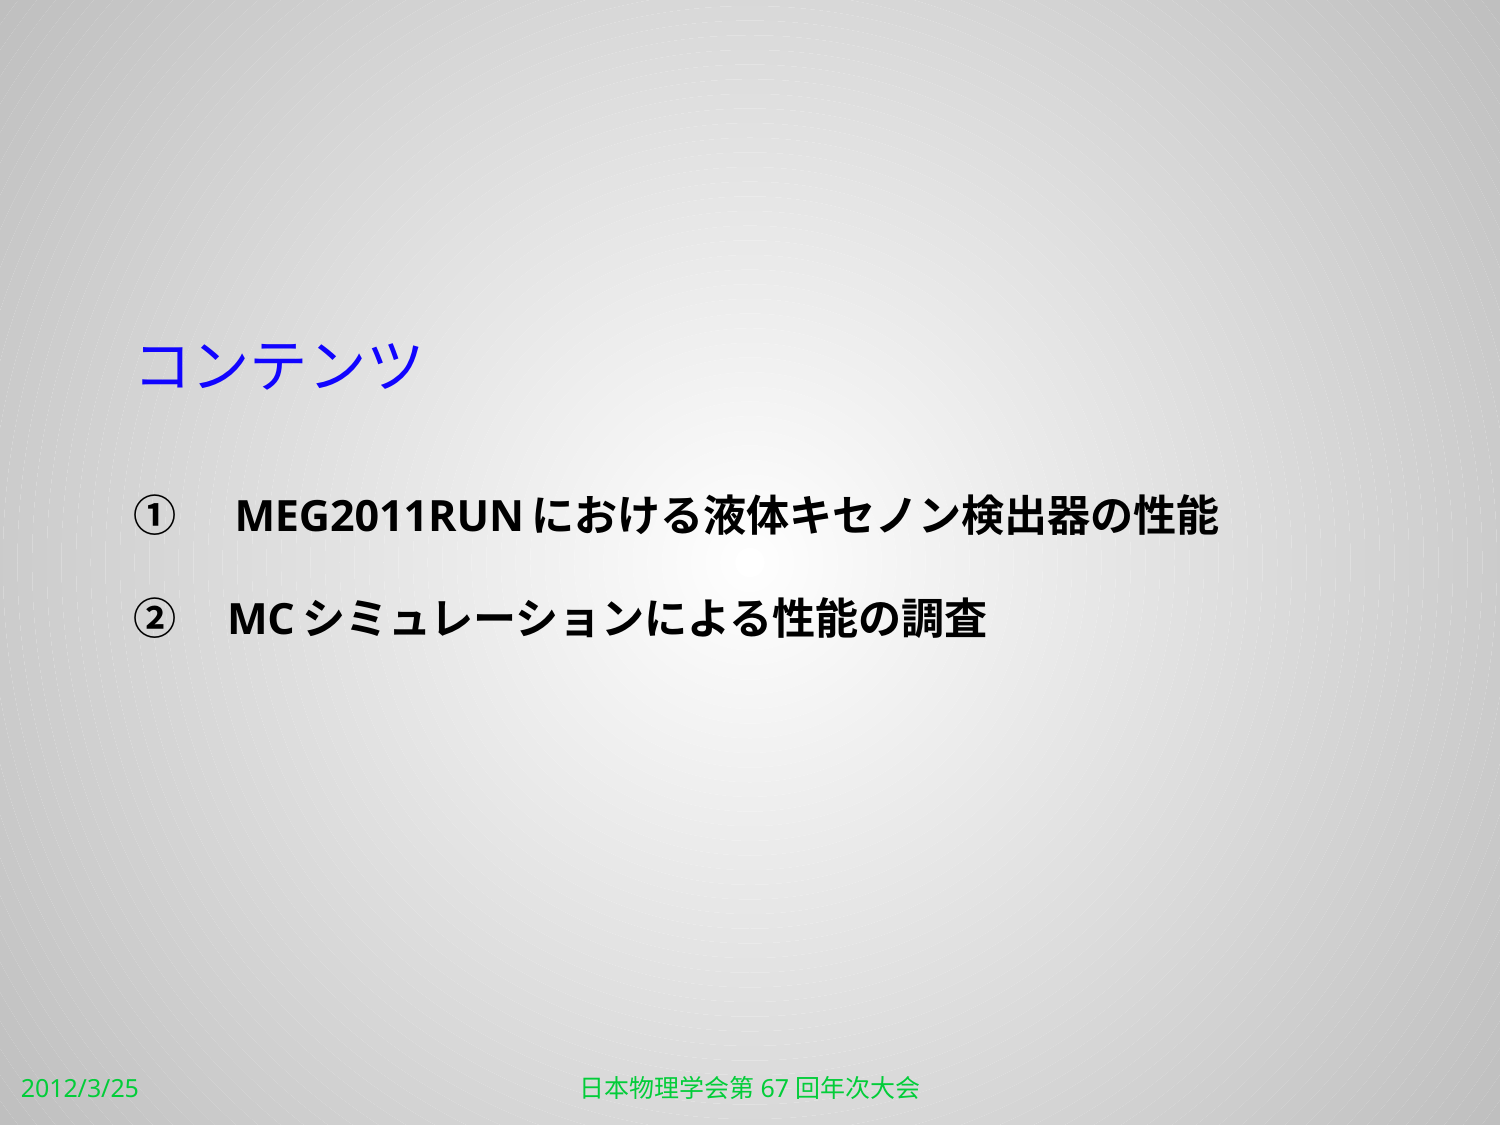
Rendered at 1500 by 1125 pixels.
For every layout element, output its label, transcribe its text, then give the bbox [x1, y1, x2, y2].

title ① MEG2011runにおける液体キセノン検出器の性能 ② MCシミュレーションによる性能の調査 [118, 480, 1436, 705]
footer 日本物理学会第67回年次大会 [512, 1057, 988, 1118]
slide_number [5, 1057, 356, 1118]
list コンテンツ [118, 302, 1394, 407]
